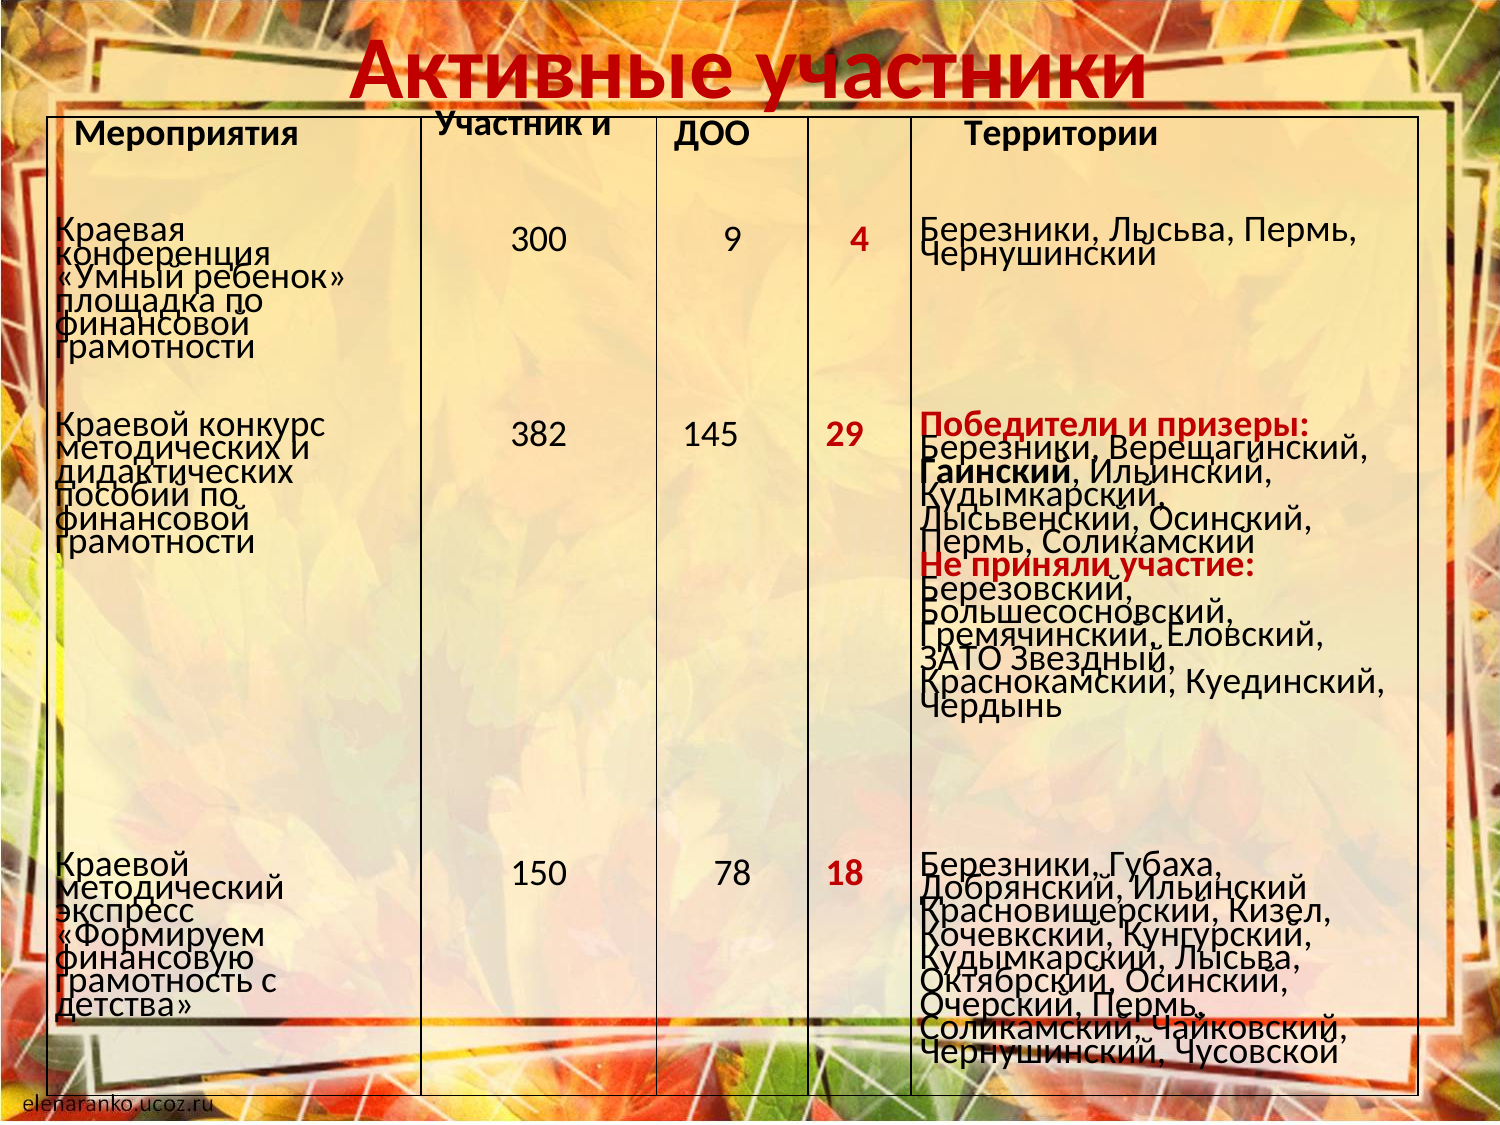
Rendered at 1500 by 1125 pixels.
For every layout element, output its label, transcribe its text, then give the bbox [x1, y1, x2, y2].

table_header ДОО [657, 118, 807, 223]
table_header Мероприятия [48, 118, 420, 223]
table_header [809, 118, 910, 223]
table_cell 300 [422, 223, 656, 418]
table_header Участник и [422, 118, 656, 223]
table_header Территории [912, 118, 1417, 223]
list [1419, 262, 1425, 1005]
table_cell 150 [422, 857, 656, 1095]
table_cell Березники, Лысьва, Пермь, Чернушинский [912, 223, 1417, 418]
table_cell Победители и призеры: Березники, Верещагинский, Гаинский, Ильинский, Кудымкарский, Лысьвенский, Осинский, Пермь, Соликамский Не приняли участие: Березовский, Большесосновский, Гремячинский, Еловский, ЗАТО Звездный, Краснокамский, Куединский, Чердынь [912, 418, 1417, 857]
table_cell 18 [809, 857, 910, 1095]
table_cell 78 [657, 857, 807, 1095]
table_cell Краевая конференция «Умный ребенок» площадка по финансовой грамотности [48, 223, 420, 418]
table_cell Краевой конкурс методических и дидактических пособий по финансовой грамотности [48, 418, 420, 857]
table_cell 145 [657, 418, 807, 857]
table_cell Краевой методический экспресс «Формируем финансовую грамотность с детства» [48, 857, 420, 1095]
table_cell 4 [809, 223, 910, 418]
table_cell Березники, Губаха, Добрянский, Ильинский Красновишерский, Кизел, Кочевкский, Кунгурский, Кудымкарский, Лысьва, Октябрский, Осинский, Очерский, Пермь, Соликамский, Чайковский, Чернушинский, Чусовской [912, 857, 1417, 1095]
picture [0, 0, 1500, 1125]
title Активные участники [75, 0, 1425, 233]
table_cell 29 [809, 418, 910, 857]
table_cell 382 [422, 418, 656, 857]
table_cell 9 [657, 223, 807, 418]
